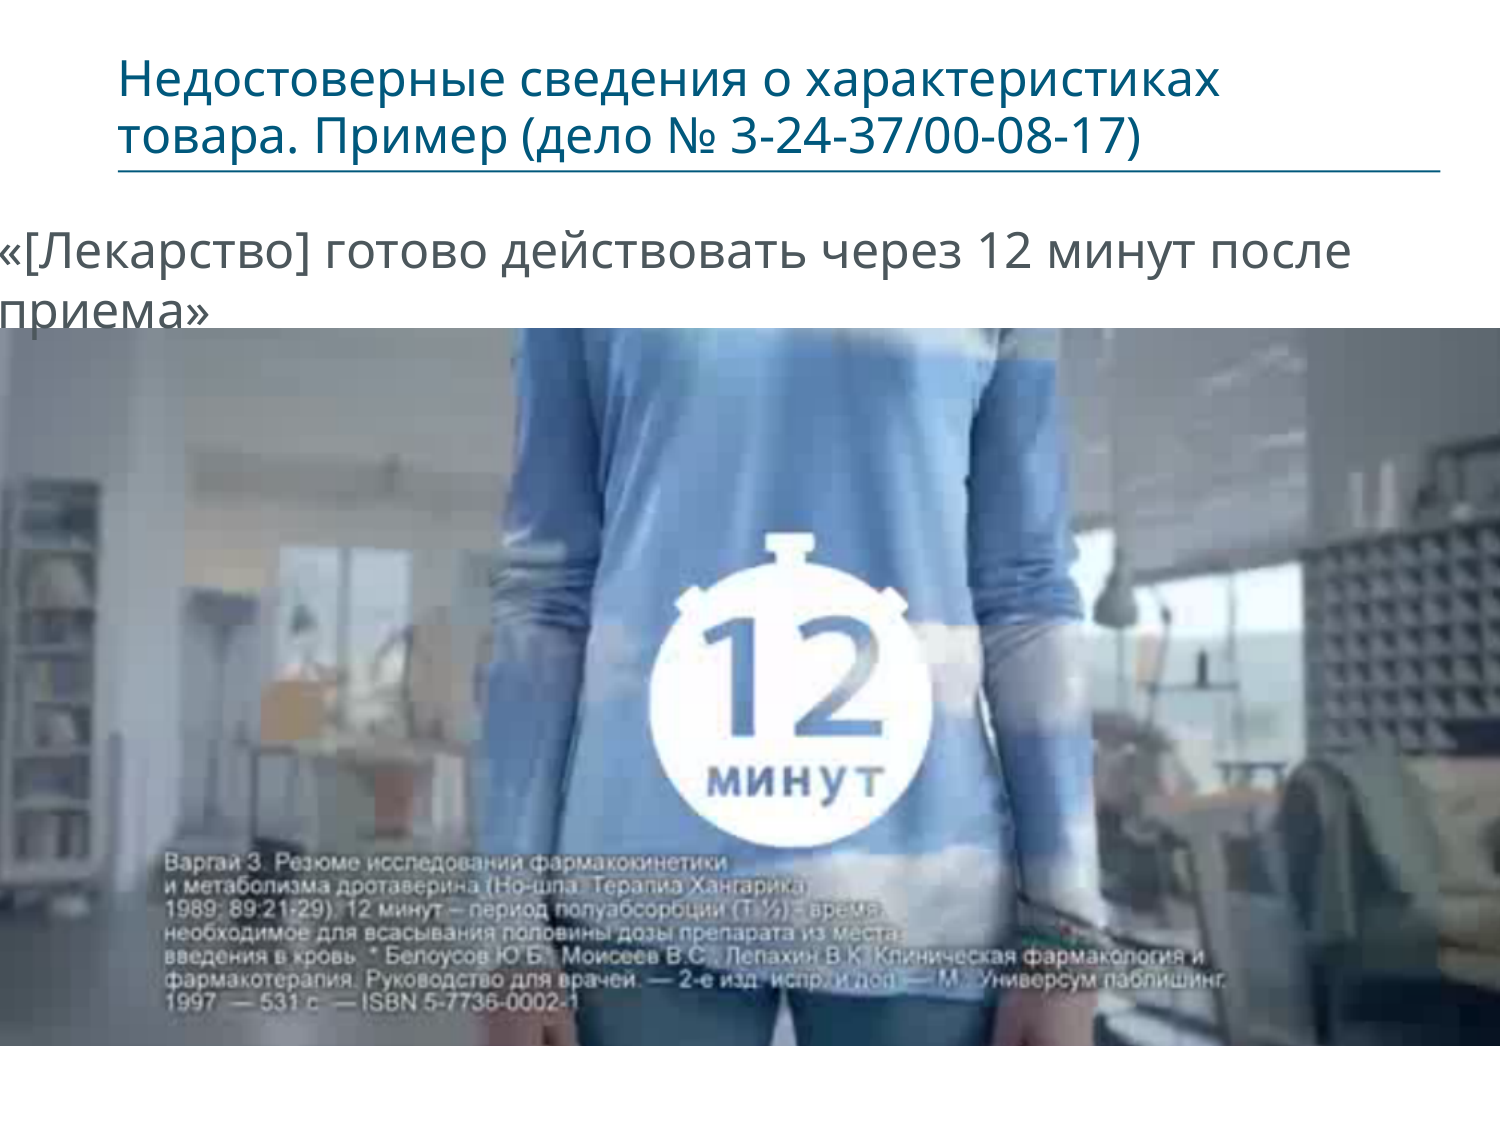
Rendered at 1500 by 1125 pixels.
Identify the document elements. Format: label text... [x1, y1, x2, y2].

title Недостоверные сведения о характеристиках товара. Пример (дело № 3-24-37/00-08-17) [117, 23, 1382, 166]
picture [0, 327, 1500, 1046]
text_box «[Лекарство] готово действовать через 12 минут после приема» [0, 211, 1500, 327]
